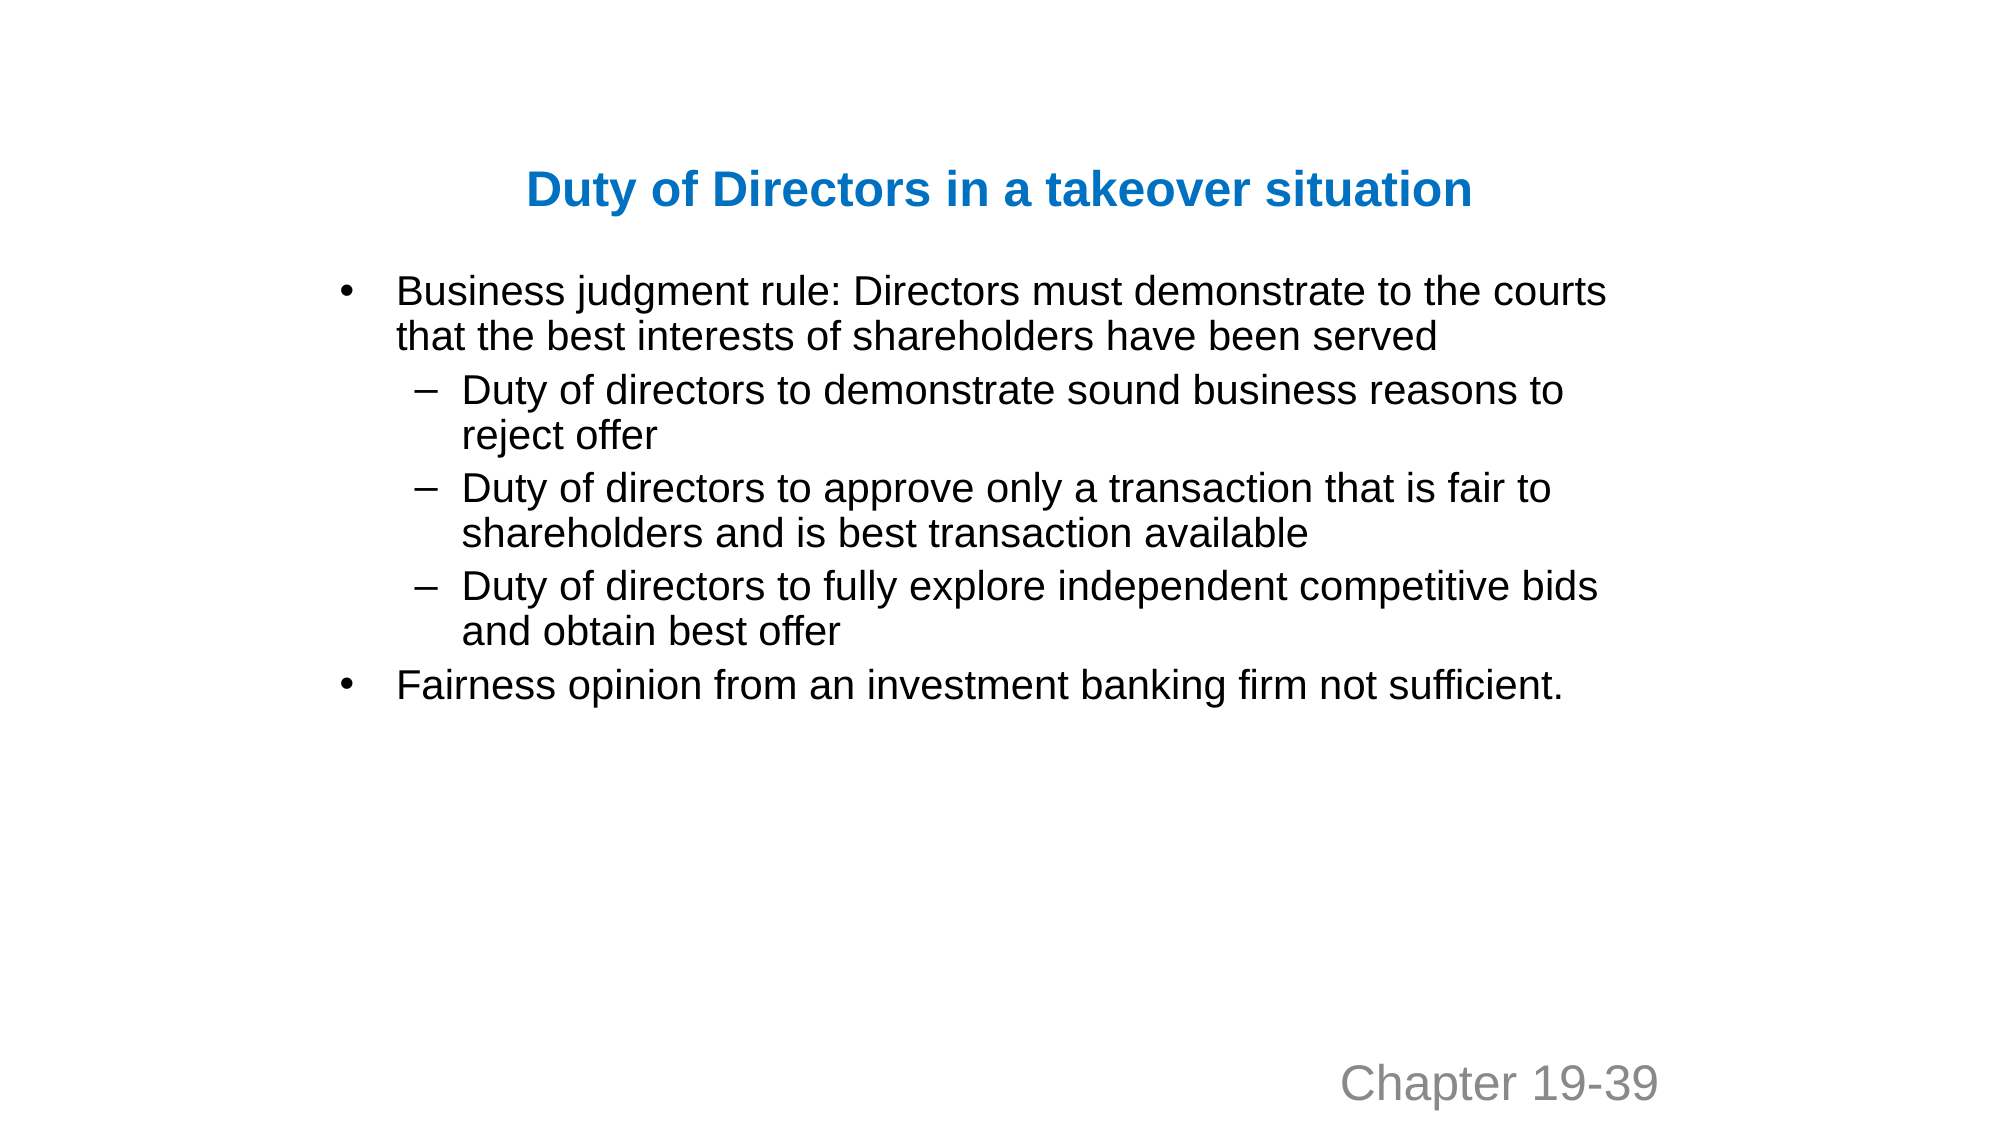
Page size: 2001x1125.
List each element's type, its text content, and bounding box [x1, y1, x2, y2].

text_box Duty of Directors in a takeover situation [324, 148, 1675, 262]
text_box Business judgment rule: Directors must demonstrate to the courts that the best interests of shareholders have been served Duty of directors to demonstrate sound business reasons to reject offer Duty of directors to approve only a transaction that is fair to shareholders and is best transaction available Duty of directors to fully explore independent competitive bids and obtain best offer Fairness opinion from an investment banking firm not sufficient. [324, 262, 1675, 1005]
text_box Chapter 19-39 [1325, 1042, 1675, 1103]
